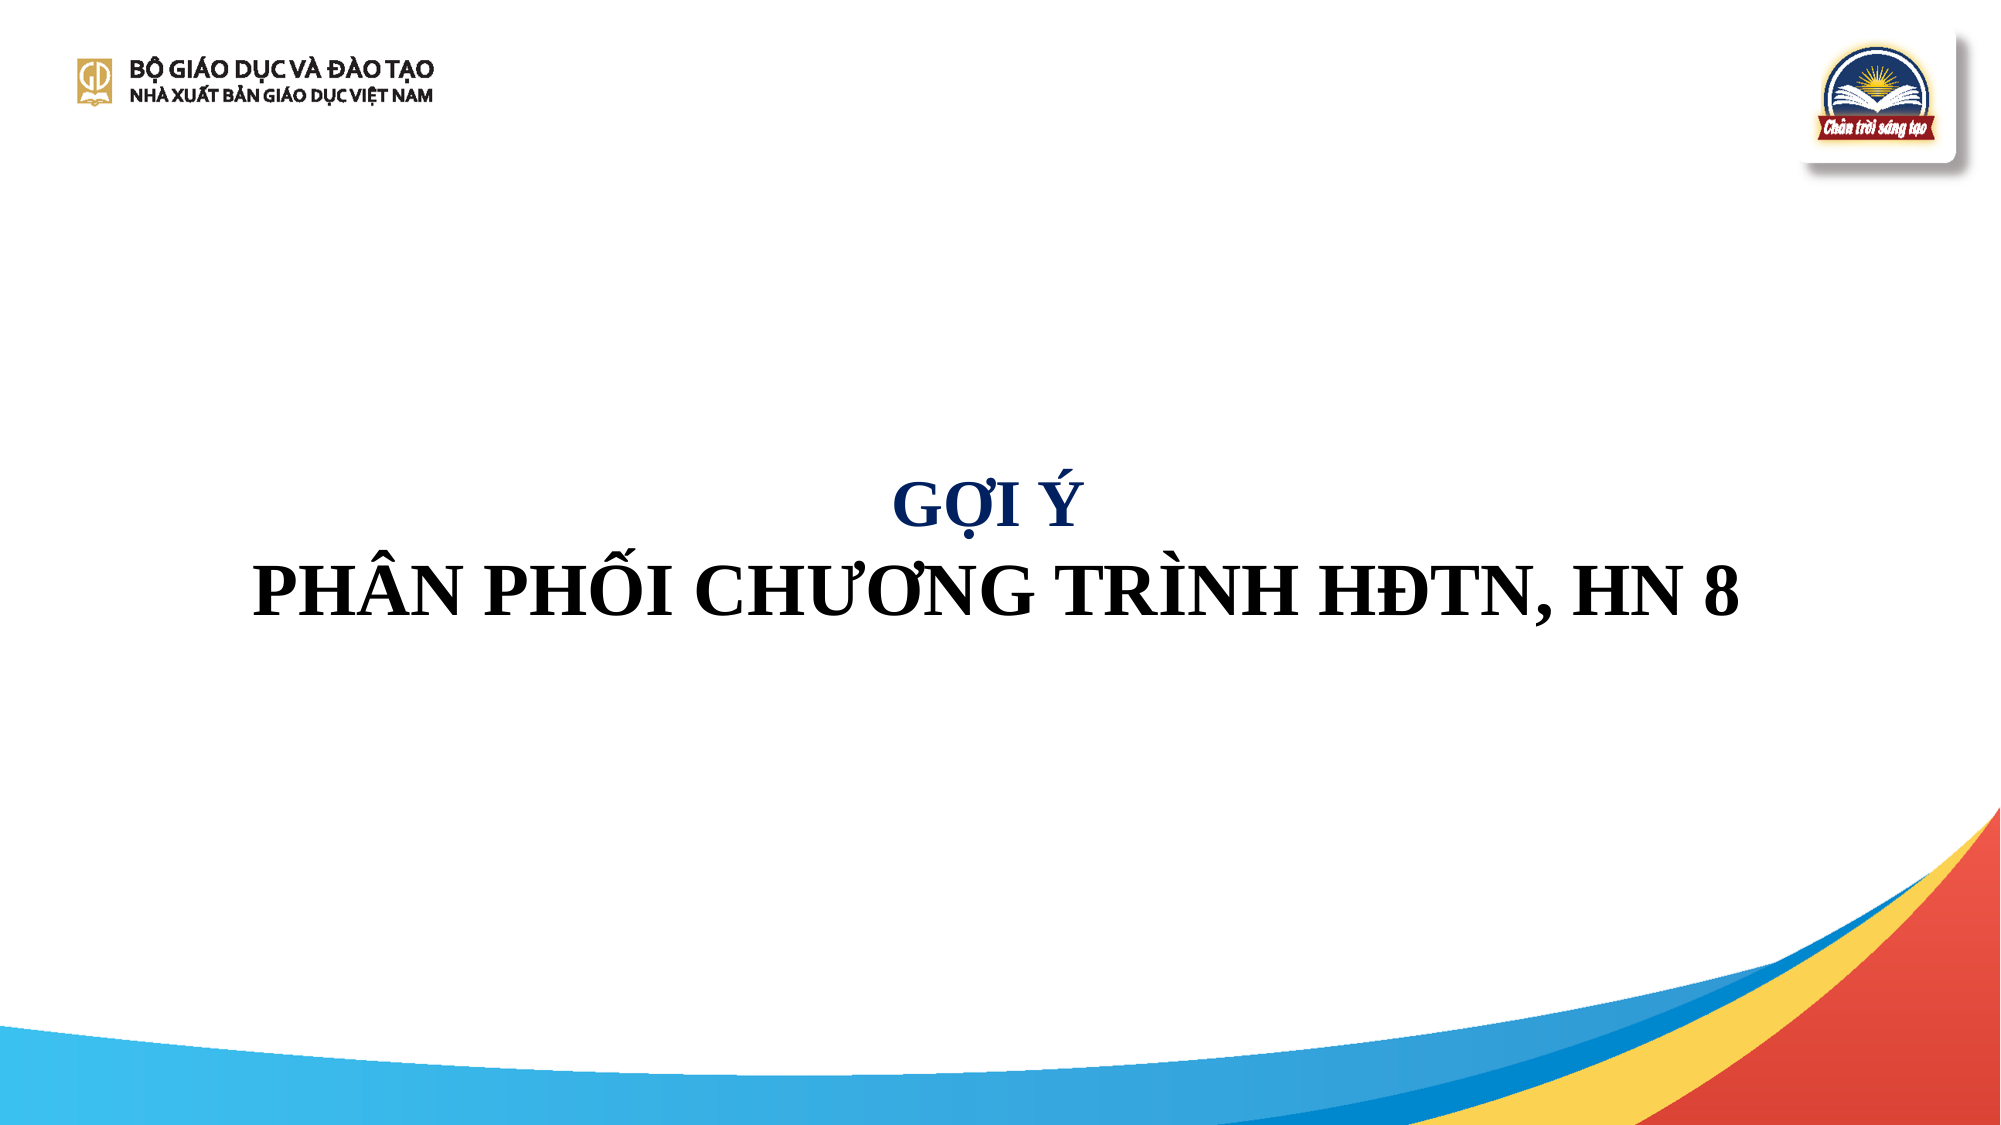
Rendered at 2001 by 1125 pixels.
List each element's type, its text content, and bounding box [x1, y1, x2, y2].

picture [0, 0, 2001, 1125]
title GỢI Ý PHÂN PHỐI CHƯƠNG TRÌNH HĐTN, HN 8 [147, 363, 1848, 727]
